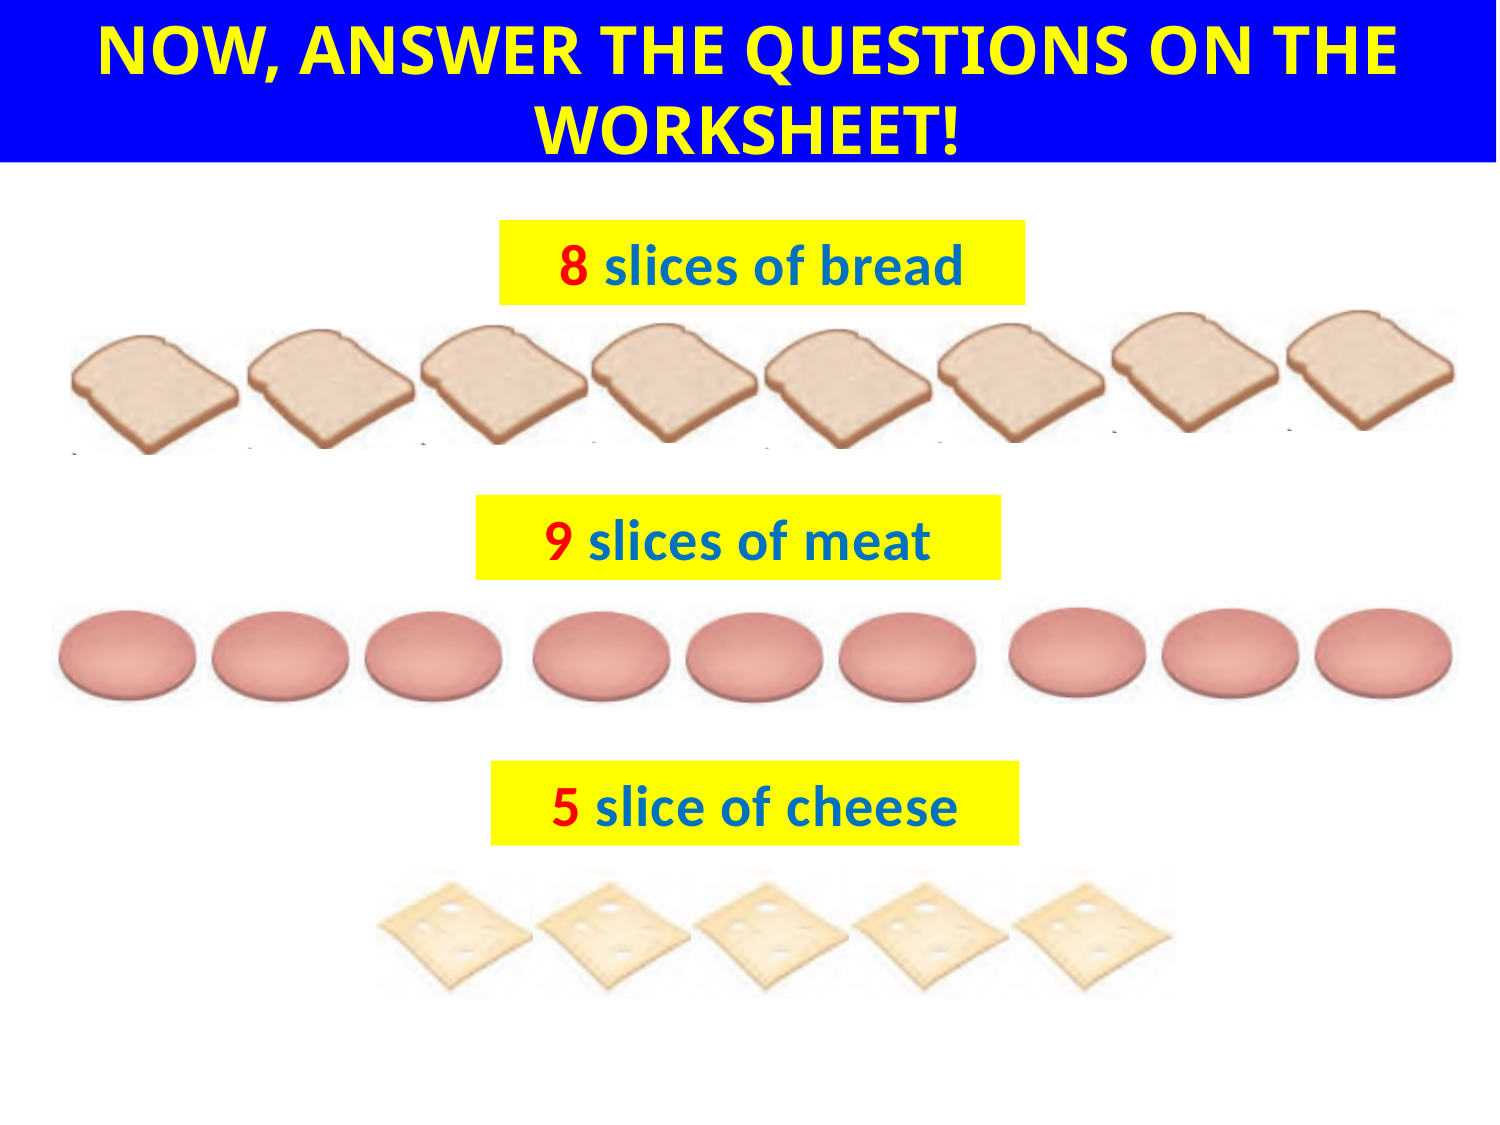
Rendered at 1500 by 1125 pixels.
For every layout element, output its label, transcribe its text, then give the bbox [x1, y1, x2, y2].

picture [245, 309, 1458, 450]
text_box 5 slice of cheese [490, 760, 1020, 846]
text_box 9 slices of meat [475, 494, 1002, 580]
picture [525, 601, 986, 710]
picture [1000, 597, 1461, 705]
text_box [25, 163, 1026, 390]
picture [375, 867, 1177, 998]
picture [69, 333, 244, 455]
list NOW, ANSWER THE QUESTIONS ON THE WORKSHEET! [0, 0, 1497, 163]
text_box 8 slices of bread [499, 219, 1026, 305]
picture [51, 600, 512, 708]
